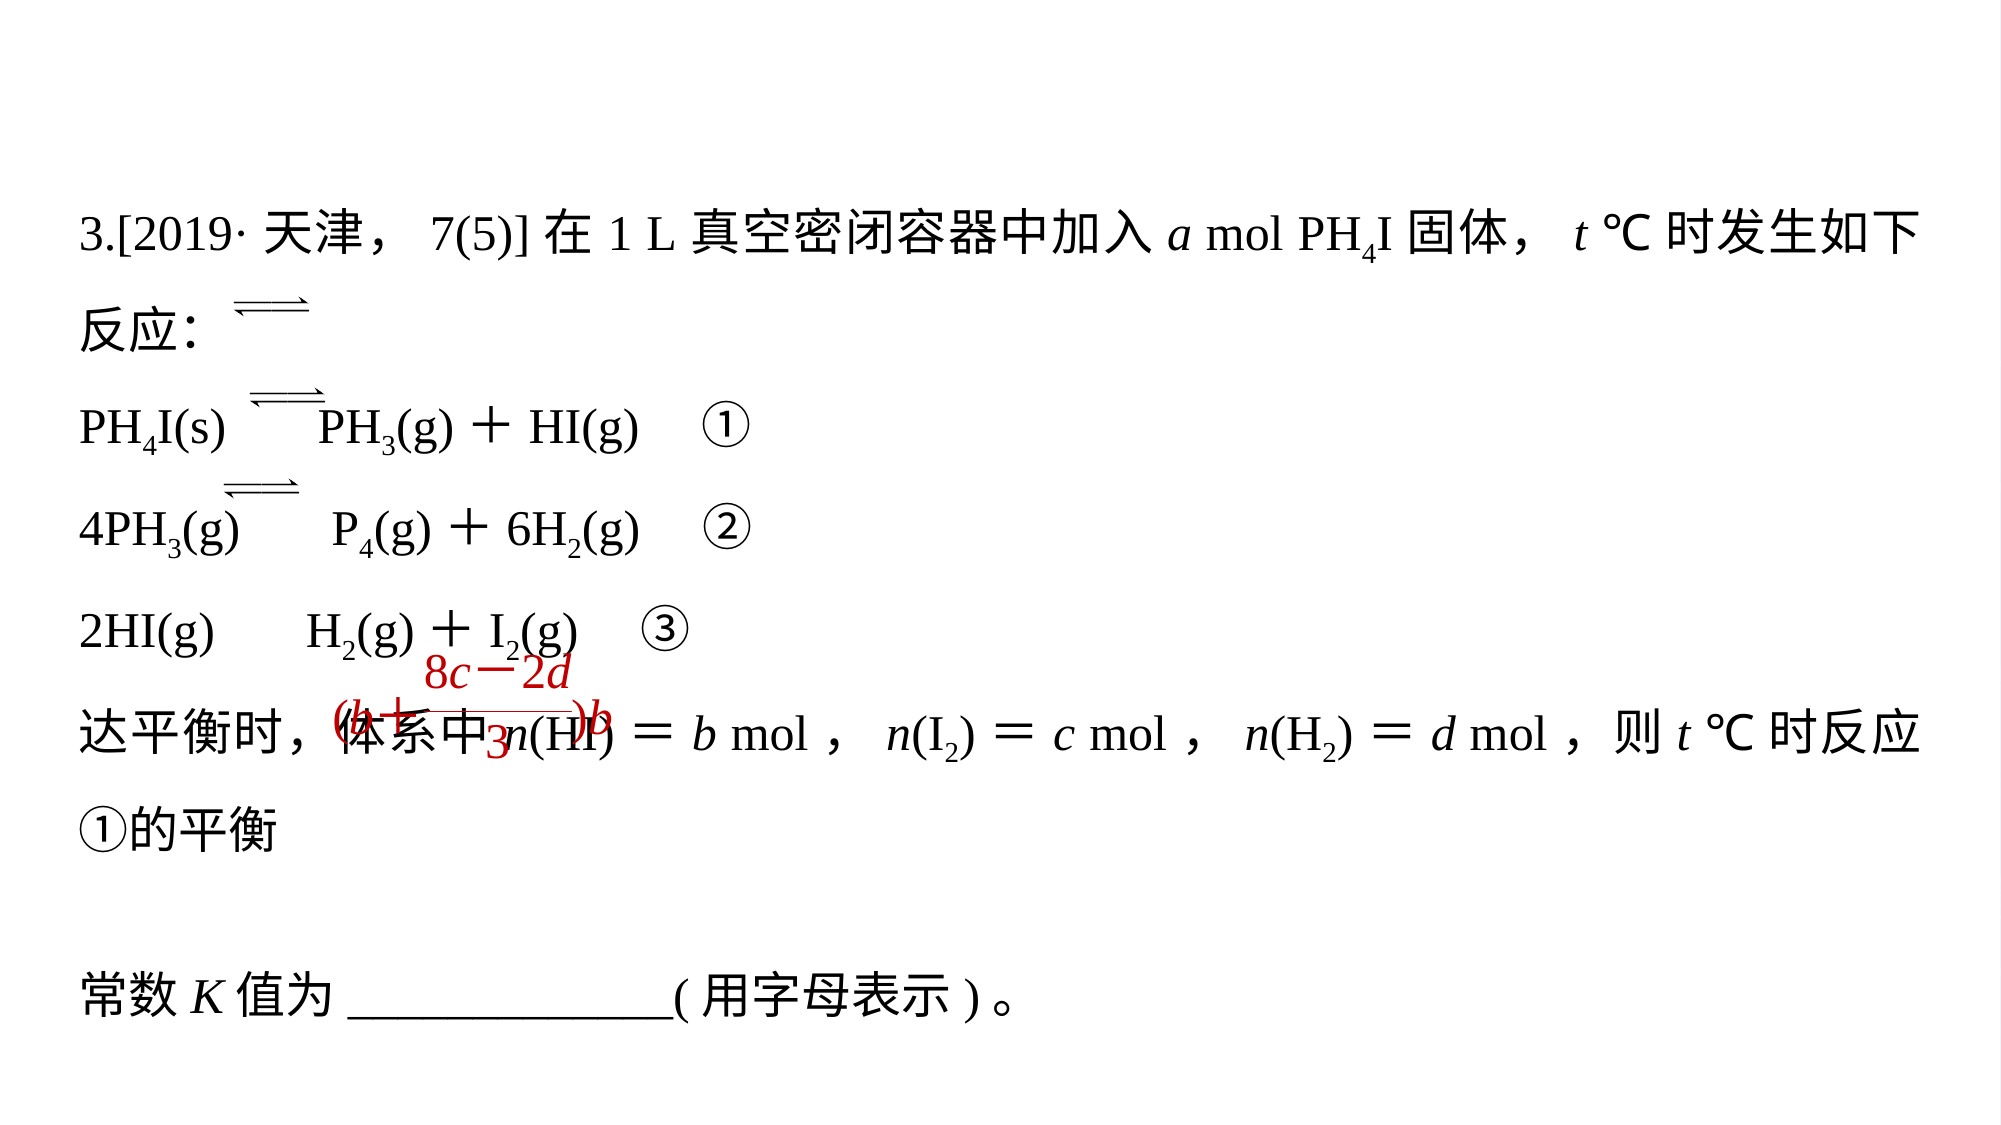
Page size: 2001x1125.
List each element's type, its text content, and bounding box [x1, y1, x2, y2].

picture [220, 473, 302, 502]
picture [230, 291, 312, 320]
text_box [332, 618, 671, 782]
text_box 3.[2019·天津，7(5)]在1 L真空密闭容器中加入a mol PH4I固体，t ℃时发生如下反应： PH4I(s) PH3(g)＋HI(g) ① 4PH3(g) P4(g)＋6H2(g) ② 2HI(g) H2(g)＋I2(g) ③ 达平衡时，体系中n(HI)＝b mol，n(I2)＝c mol，n(H2)＝d mol，则t ℃时反应①的平衡 常数K值为_____________(用字母表示)。 [63, 159, 1936, 1031]
picture [246, 382, 328, 411]
